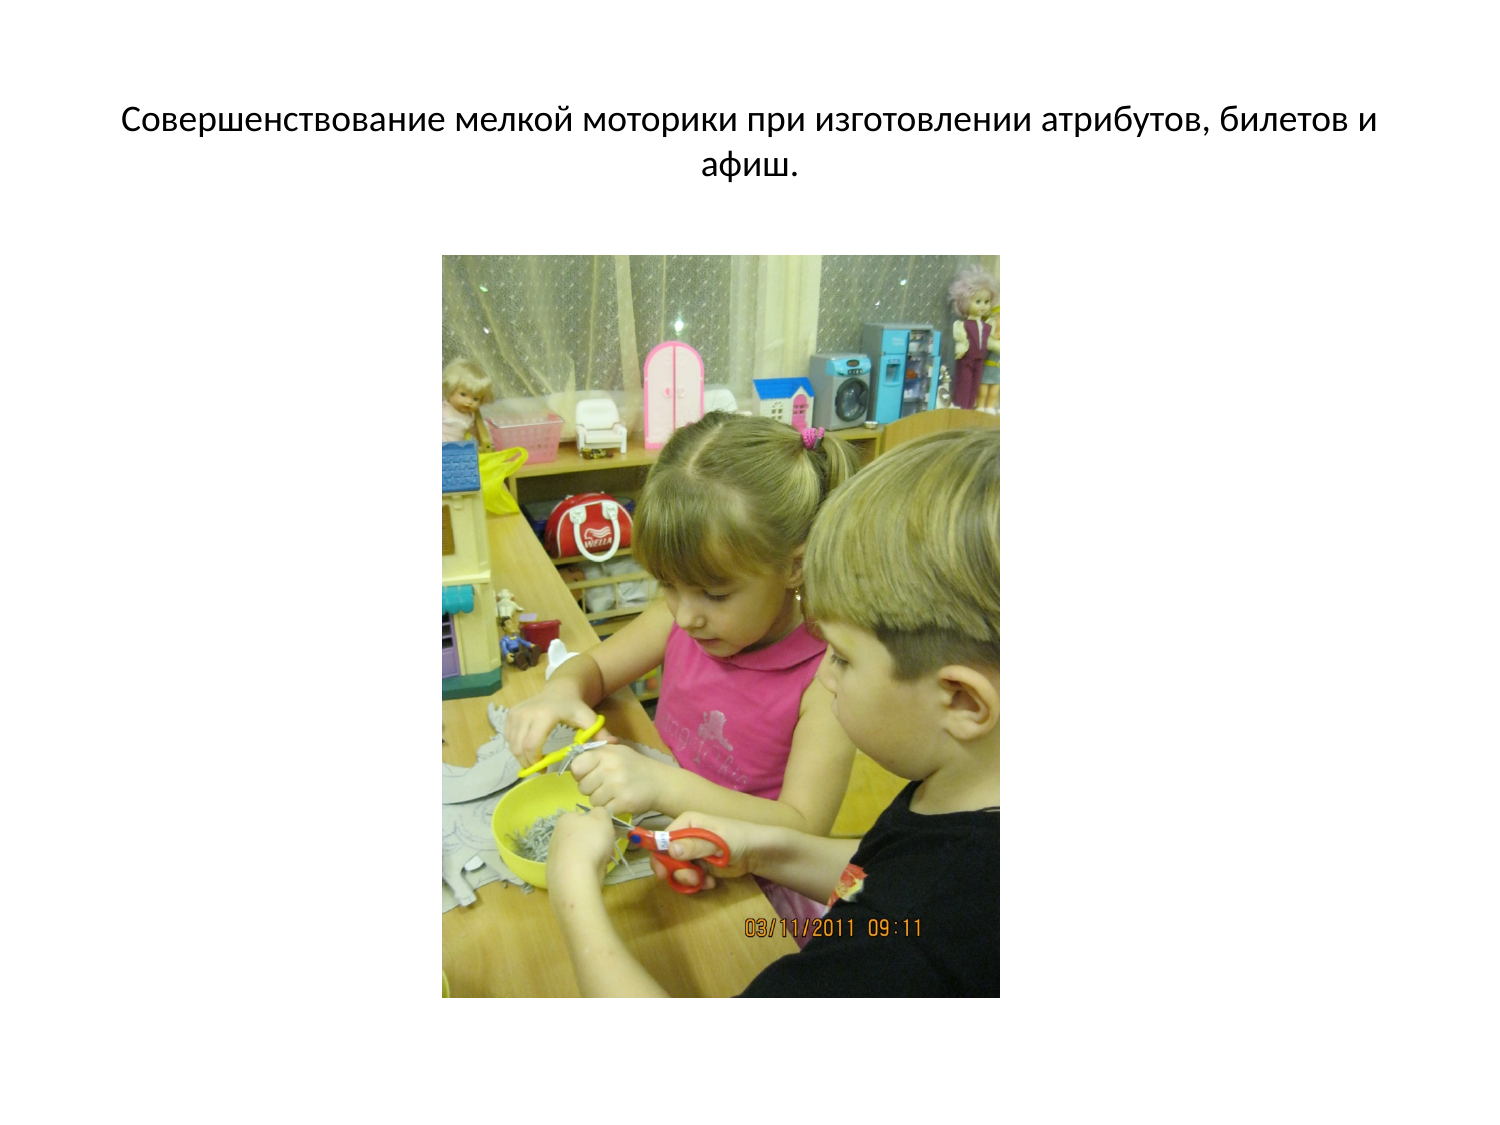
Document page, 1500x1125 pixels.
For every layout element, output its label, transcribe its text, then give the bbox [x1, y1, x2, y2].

title Совершенствование мелкой моторики при изготовлении атрибутов, билетов и афиш. [75, 45, 1425, 233]
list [442, 255, 1000, 998]
